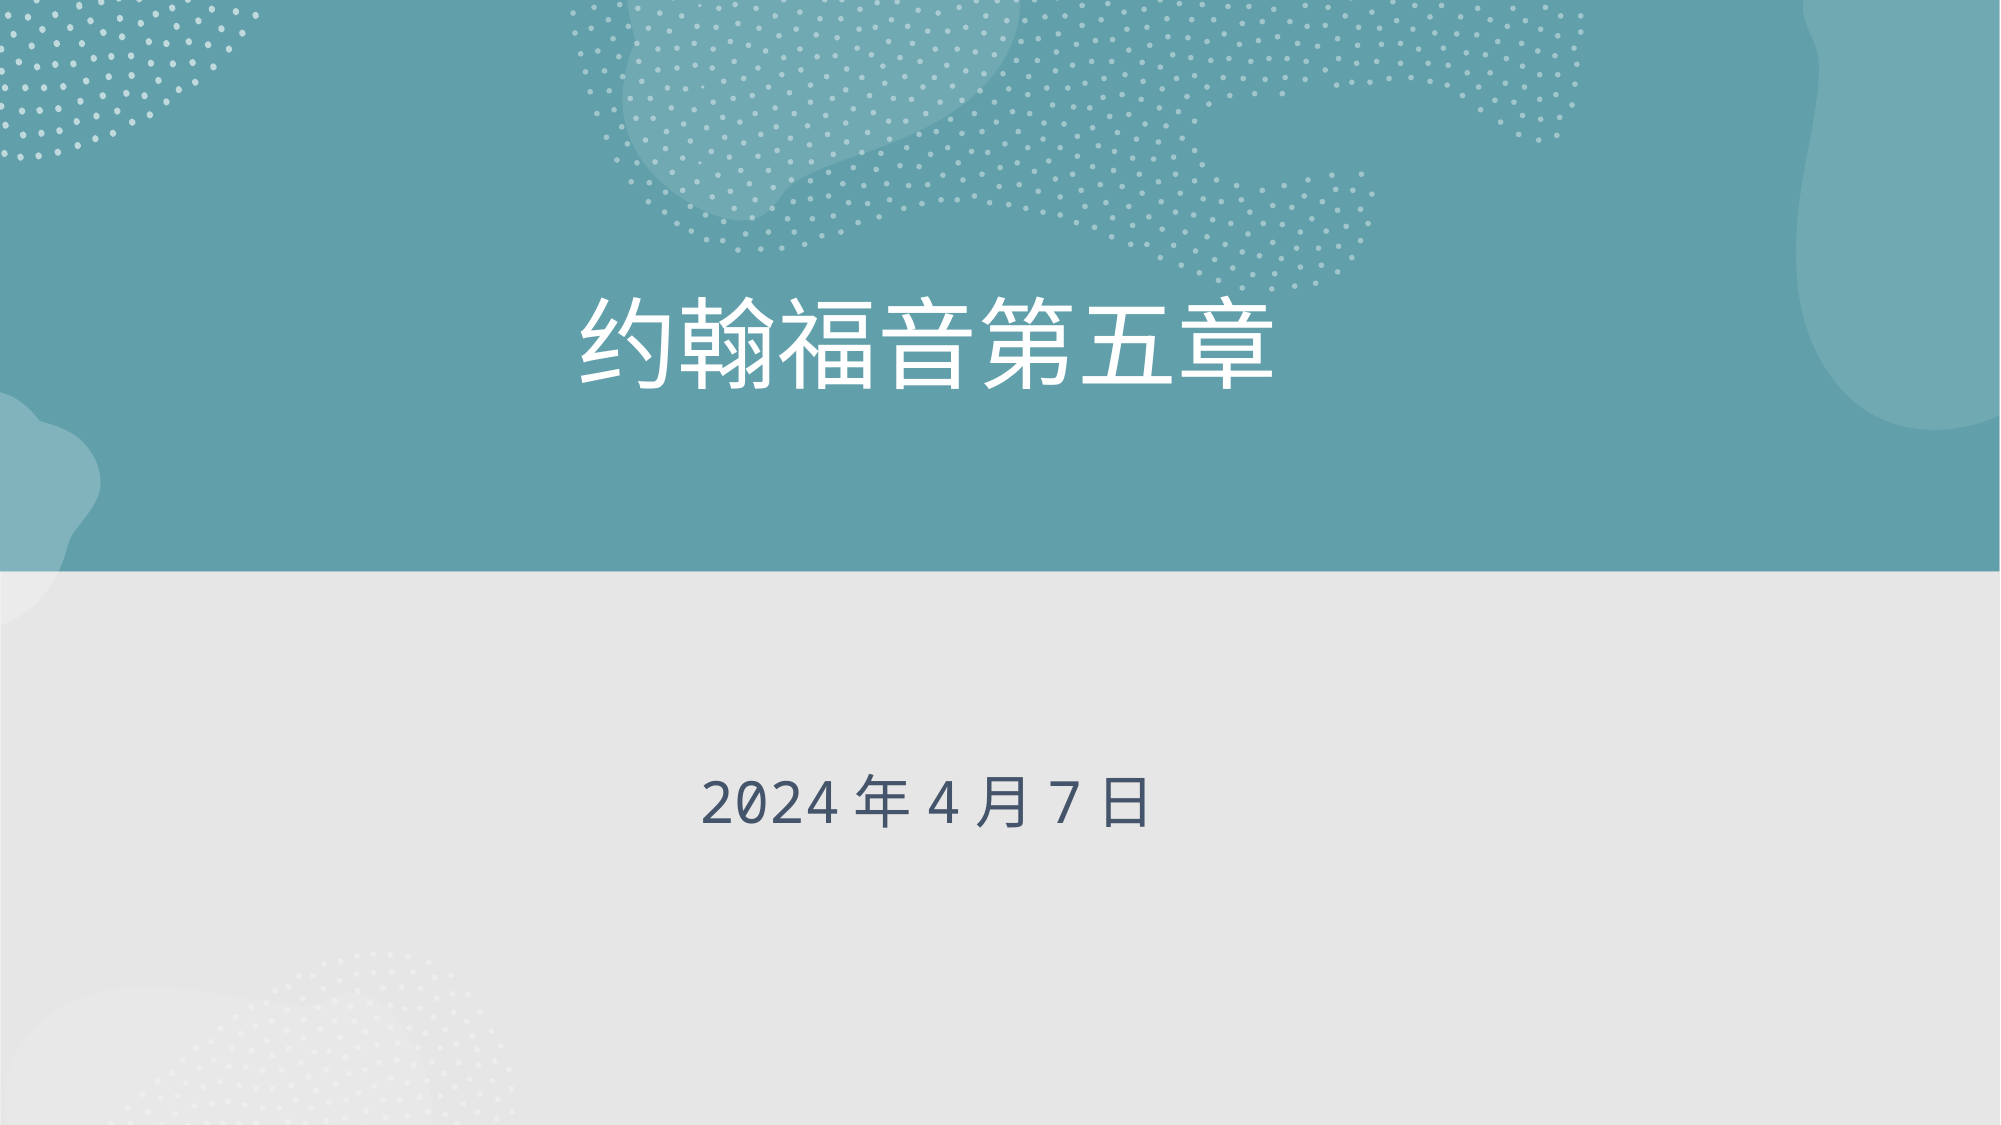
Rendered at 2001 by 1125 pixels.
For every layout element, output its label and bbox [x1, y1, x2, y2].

text_box [0, 0, 2000, 1125]
